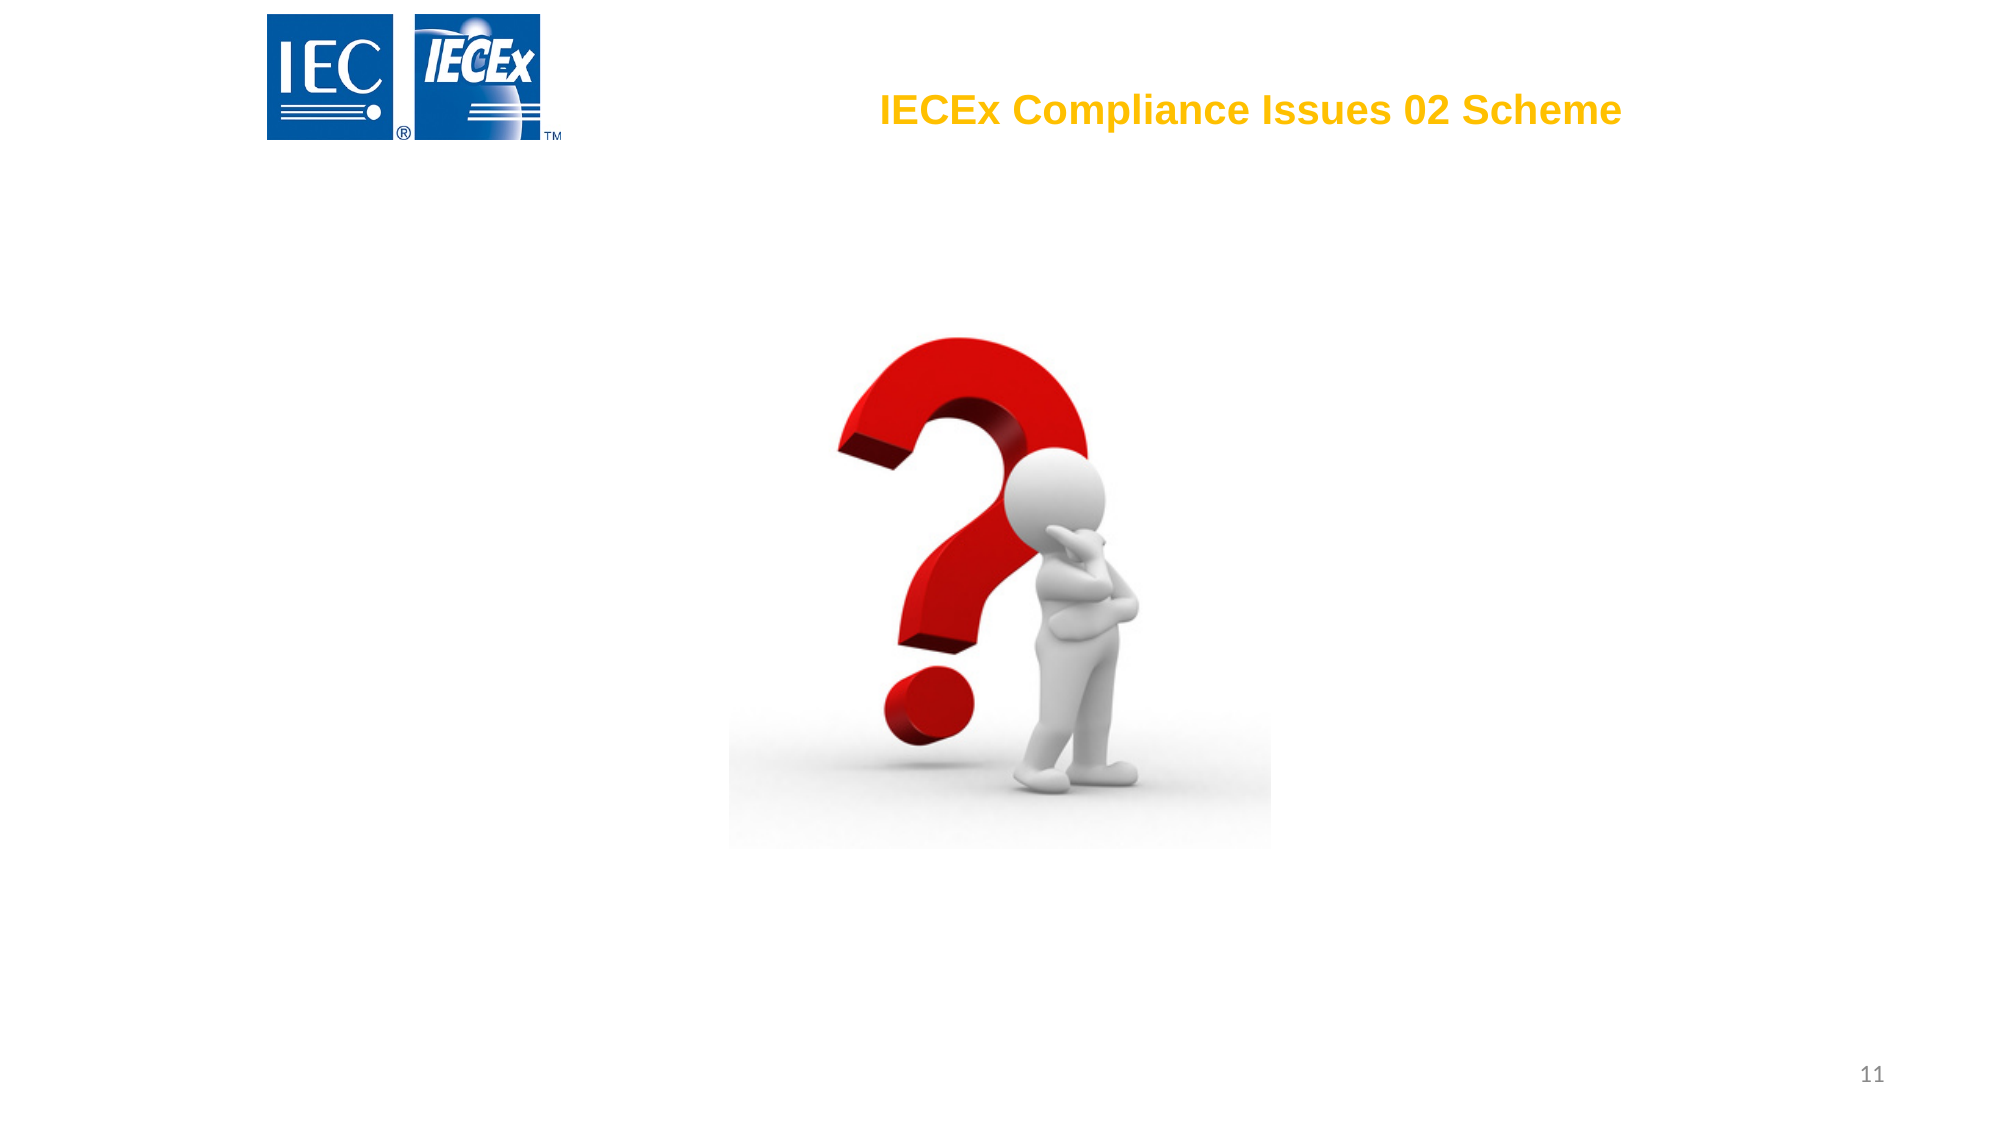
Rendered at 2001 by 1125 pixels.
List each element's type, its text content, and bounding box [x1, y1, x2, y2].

picture [267, 14, 561, 140]
slide_number 11 [1433, 1042, 1900, 1103]
title IECEx Compliance Issues 02 Scheme [606, 21, 1897, 194]
picture [729, 308, 1271, 850]
